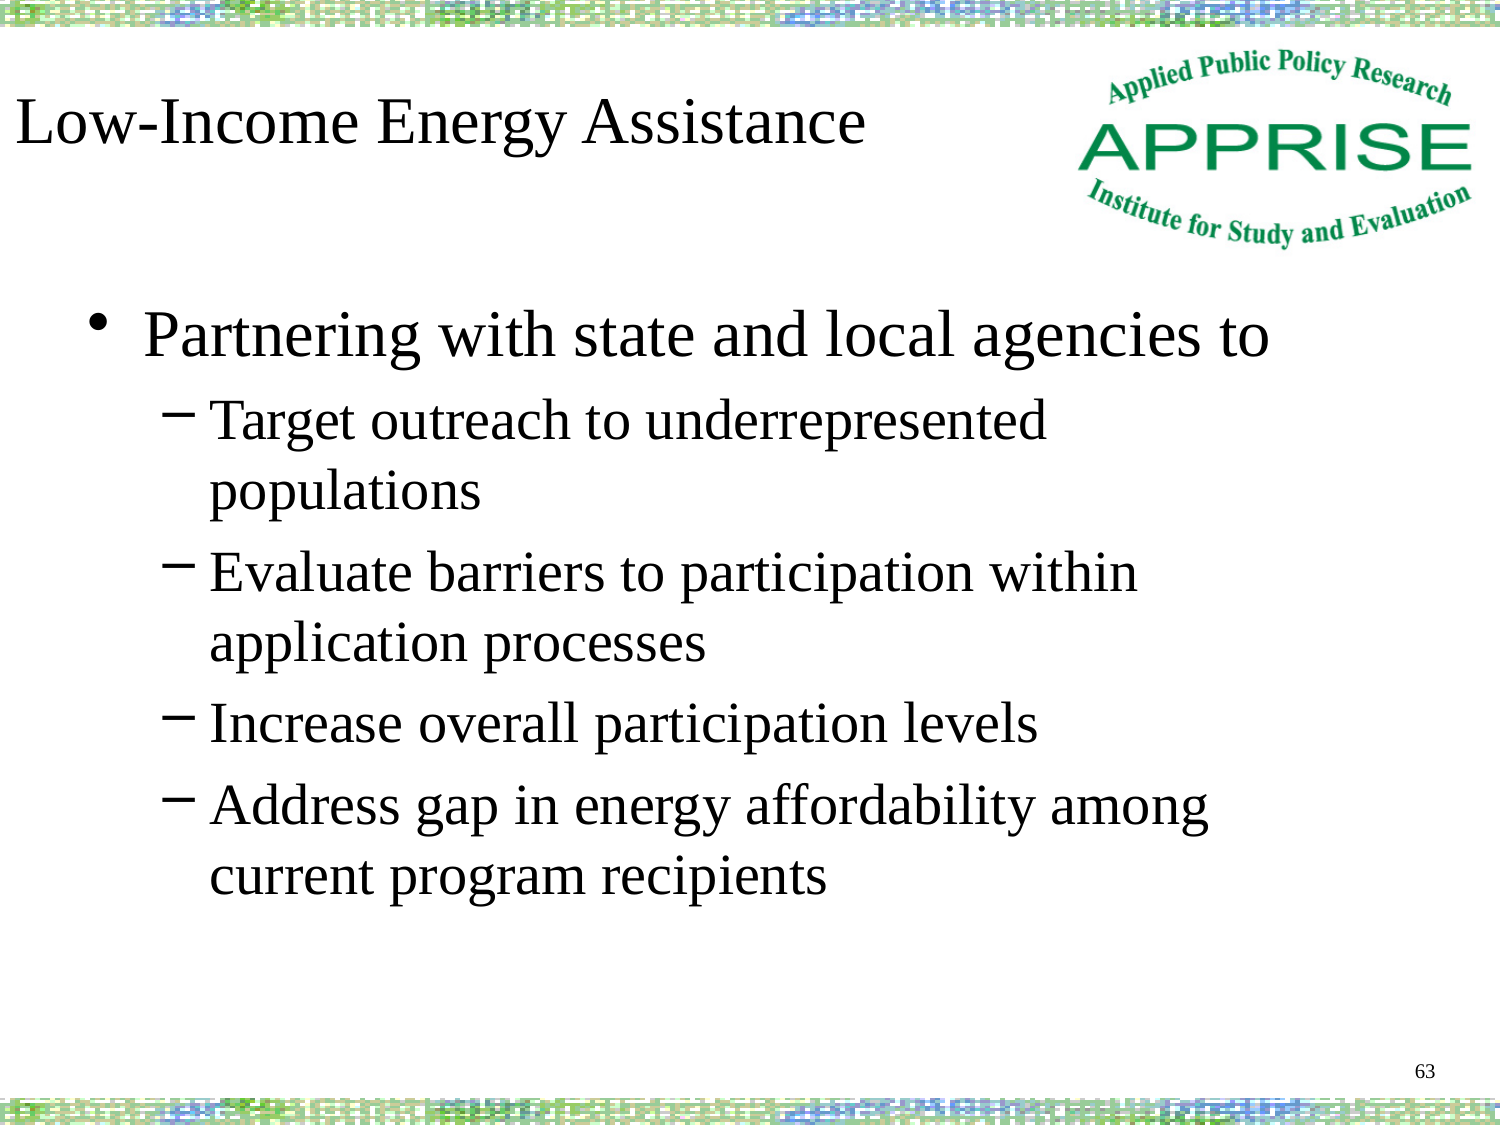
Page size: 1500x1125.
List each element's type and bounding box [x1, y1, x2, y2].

list [72, 282, 1348, 958]
picture [0, 0, 1500, 276]
text_box [1399, 1050, 1463, 1090]
title [0, 27, 1049, 211]
picture [0, 1098, 1500, 1125]
